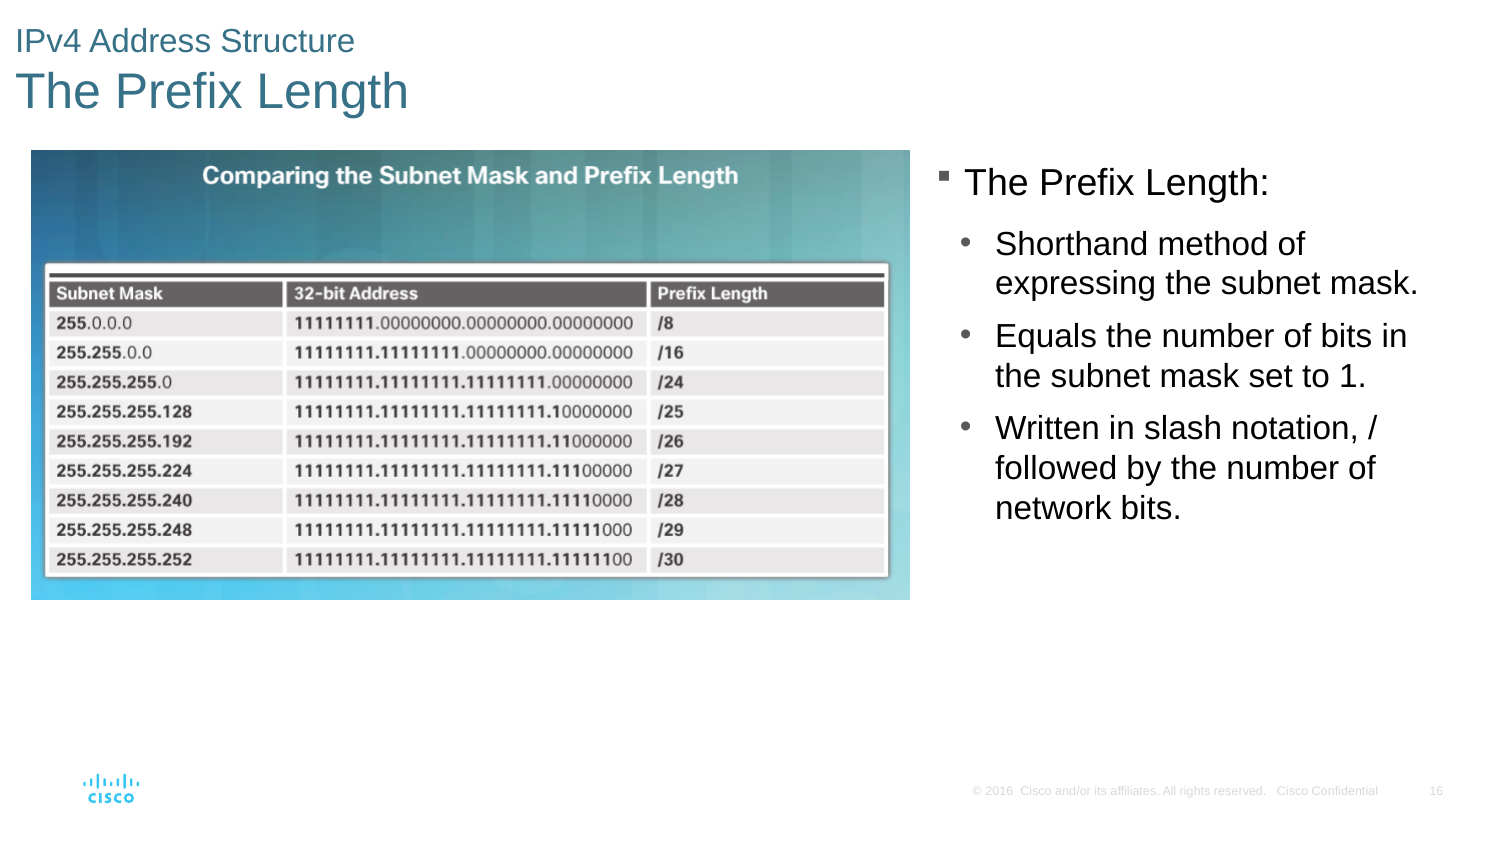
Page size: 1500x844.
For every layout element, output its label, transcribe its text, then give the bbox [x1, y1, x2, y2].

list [30, 150, 911, 601]
text_box The Prefix Length: Shorthand method of expressing the subnet mask. Equals the number of bits in the subnet mask set to 1. Written in slash notation, / followed by the number of network bits. [921, 150, 1463, 770]
title IPv4 Address Structure The Prefix Length [0, 6, 1500, 131]
